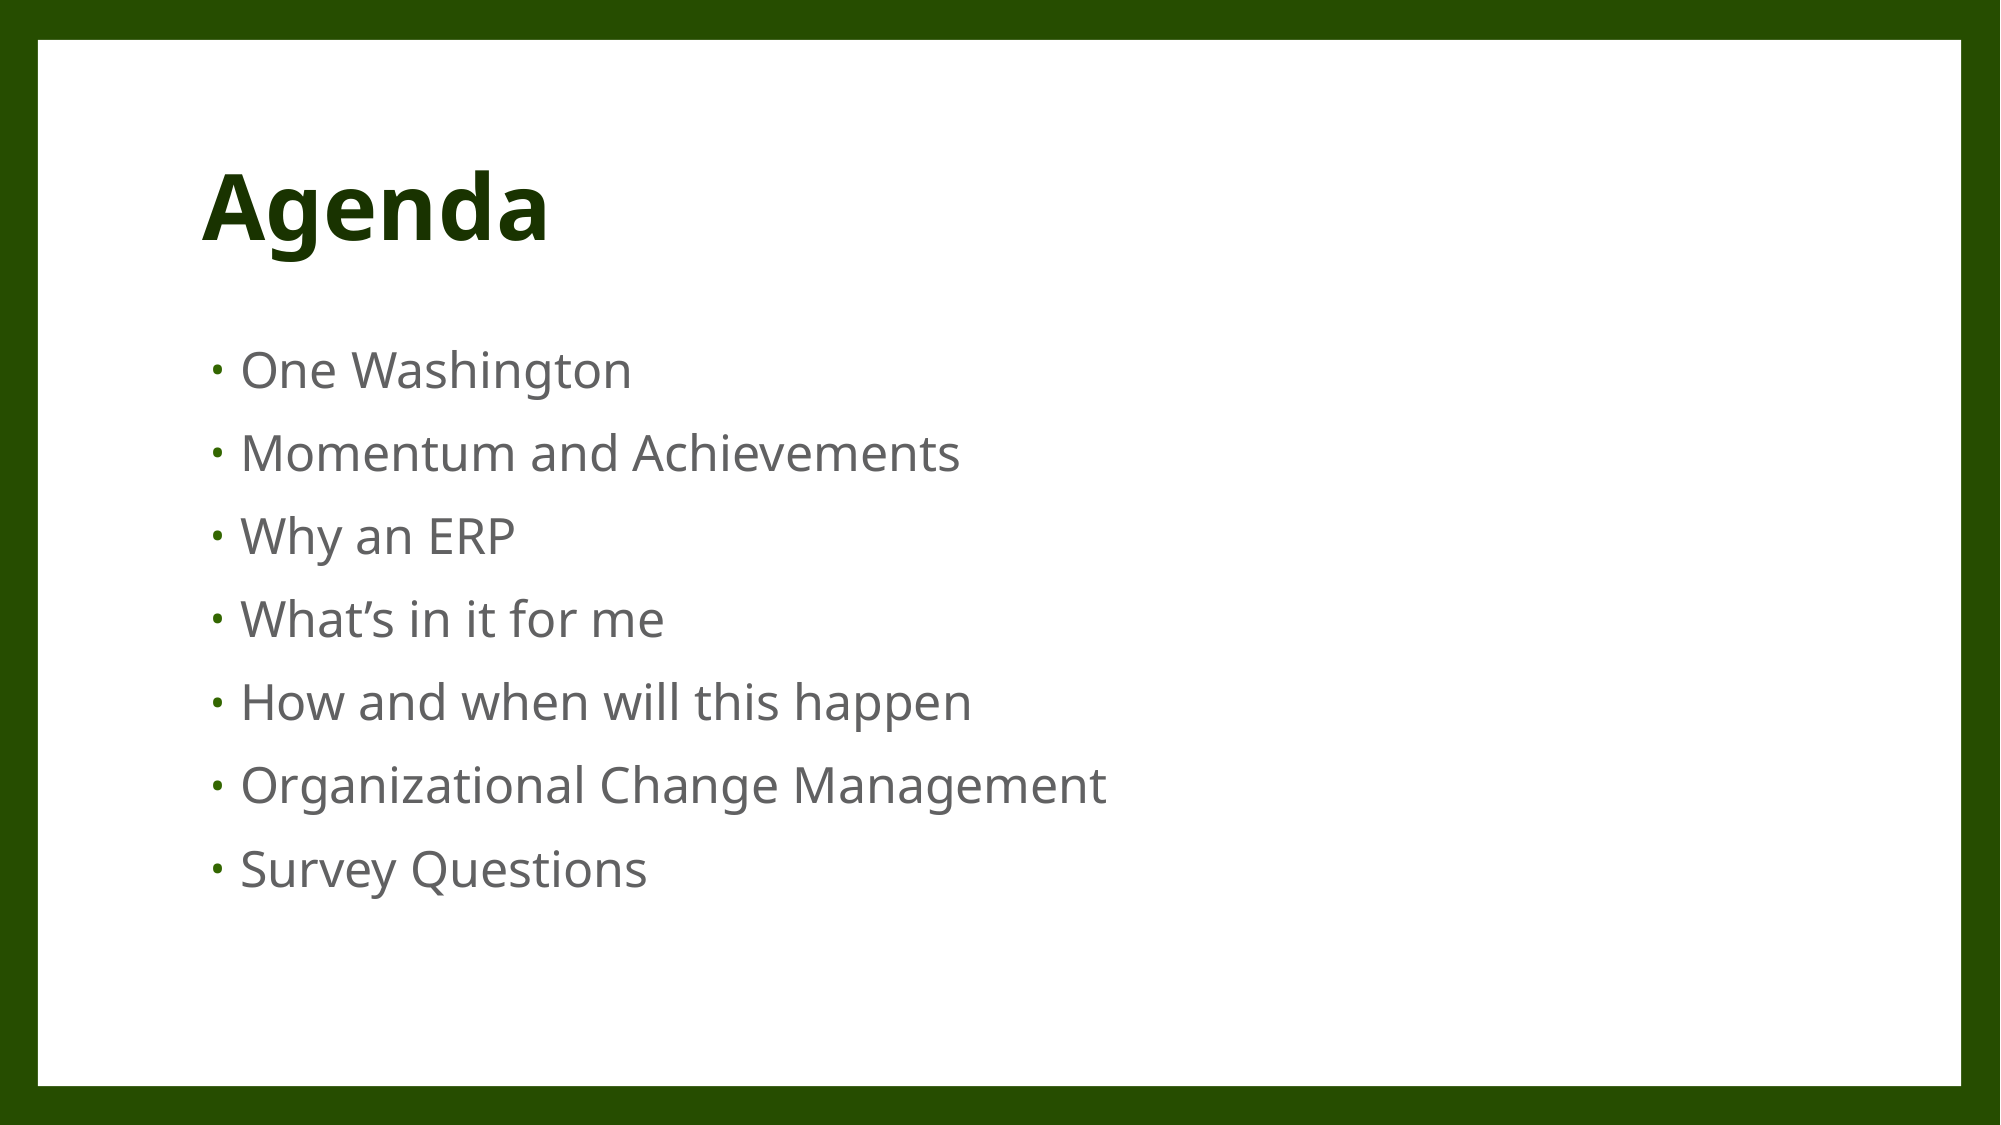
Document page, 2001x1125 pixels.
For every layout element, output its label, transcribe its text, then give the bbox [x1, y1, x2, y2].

title Agenda [187, 99, 1808, 323]
list One Washington Momentum and Achievements Why an ERP What’s in it for me How and when will this happen Organizational Change Management Survey Questions [187, 337, 1808, 1000]
